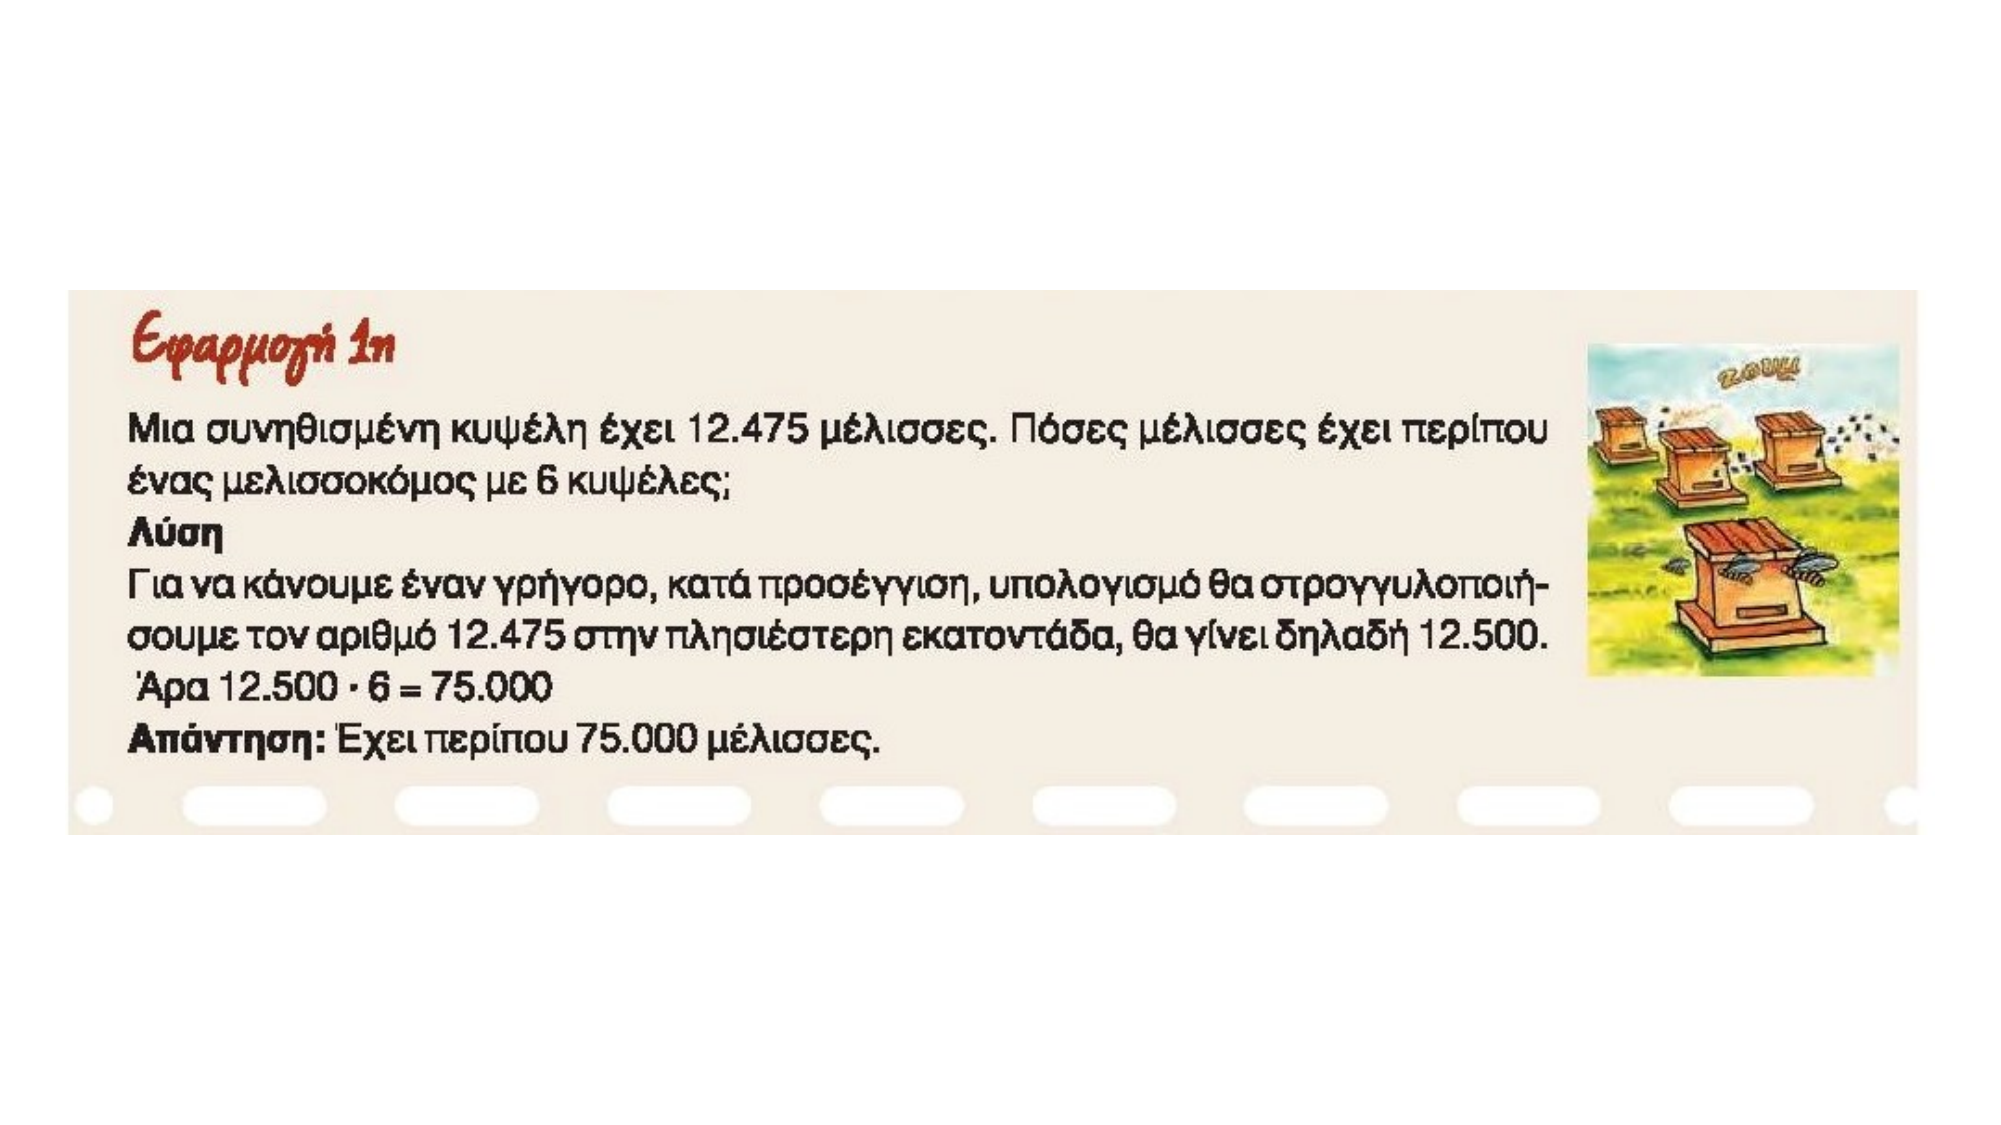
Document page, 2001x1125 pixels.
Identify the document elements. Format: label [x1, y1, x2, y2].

picture [65, 290, 1935, 835]
